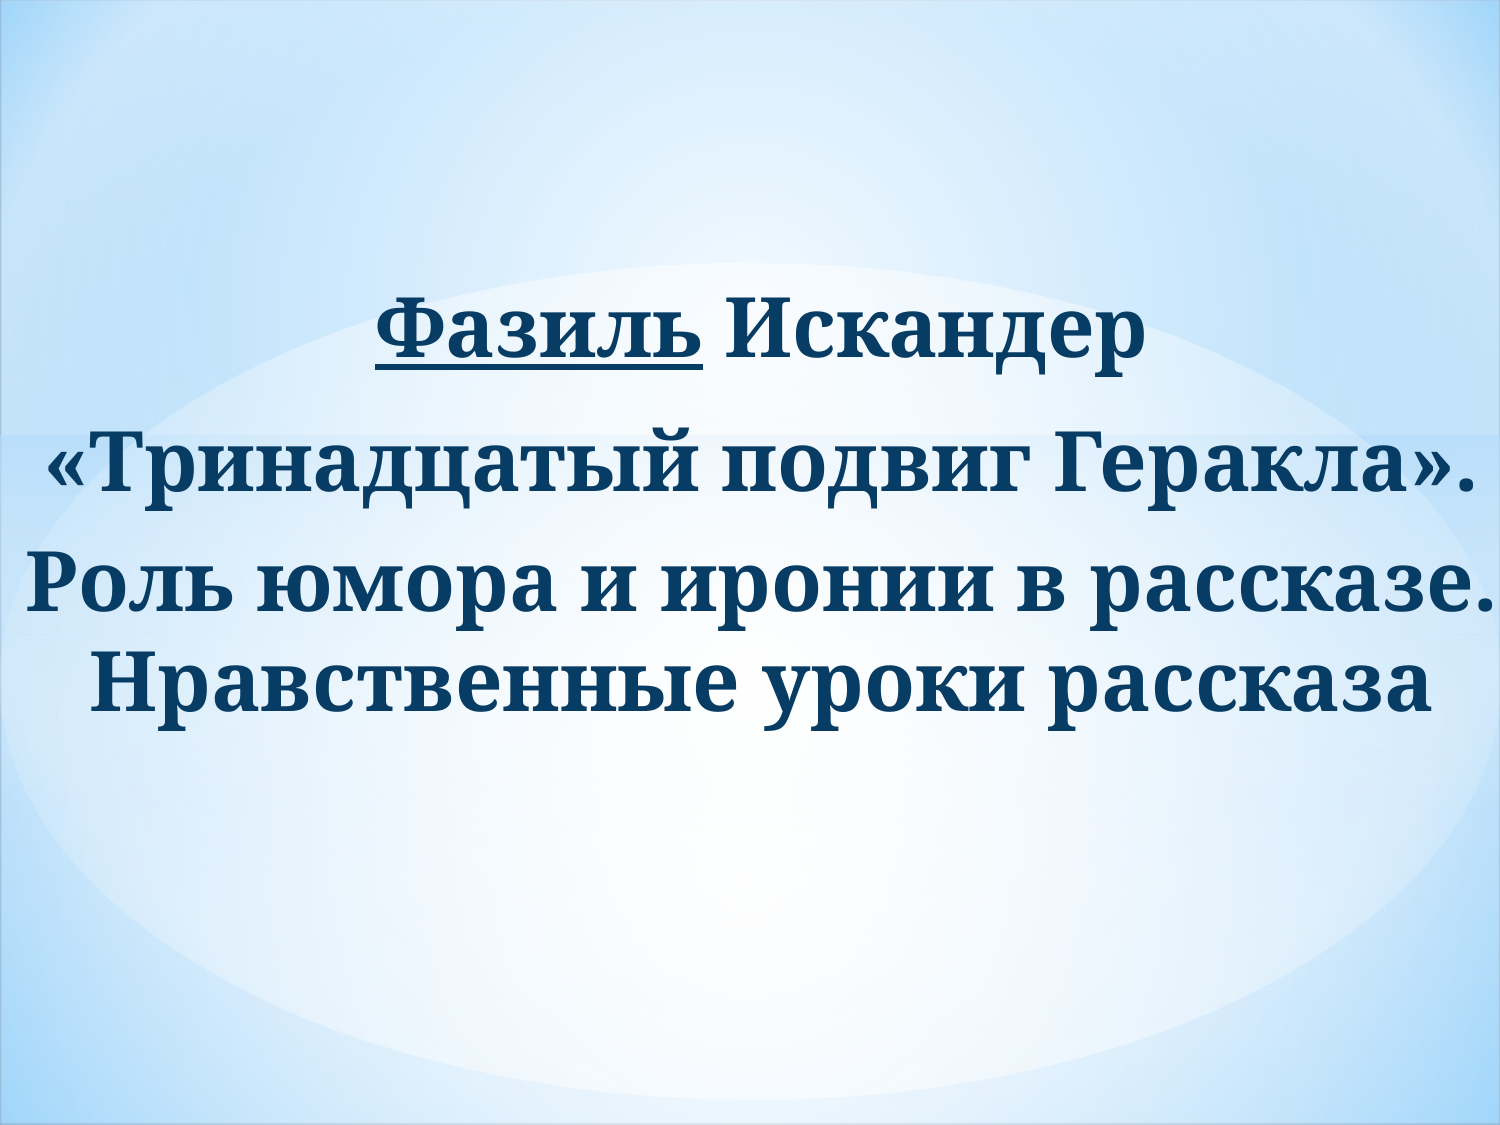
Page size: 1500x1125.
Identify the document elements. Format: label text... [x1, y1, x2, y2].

text_box Фазиль Искандер «Тринадцатый подвиг Геракла». Роль юмора и иронии в рассказе. Нравственные уроки рассказа [10, 267, 1500, 736]
text_box [750, 786, 1453, 1071]
